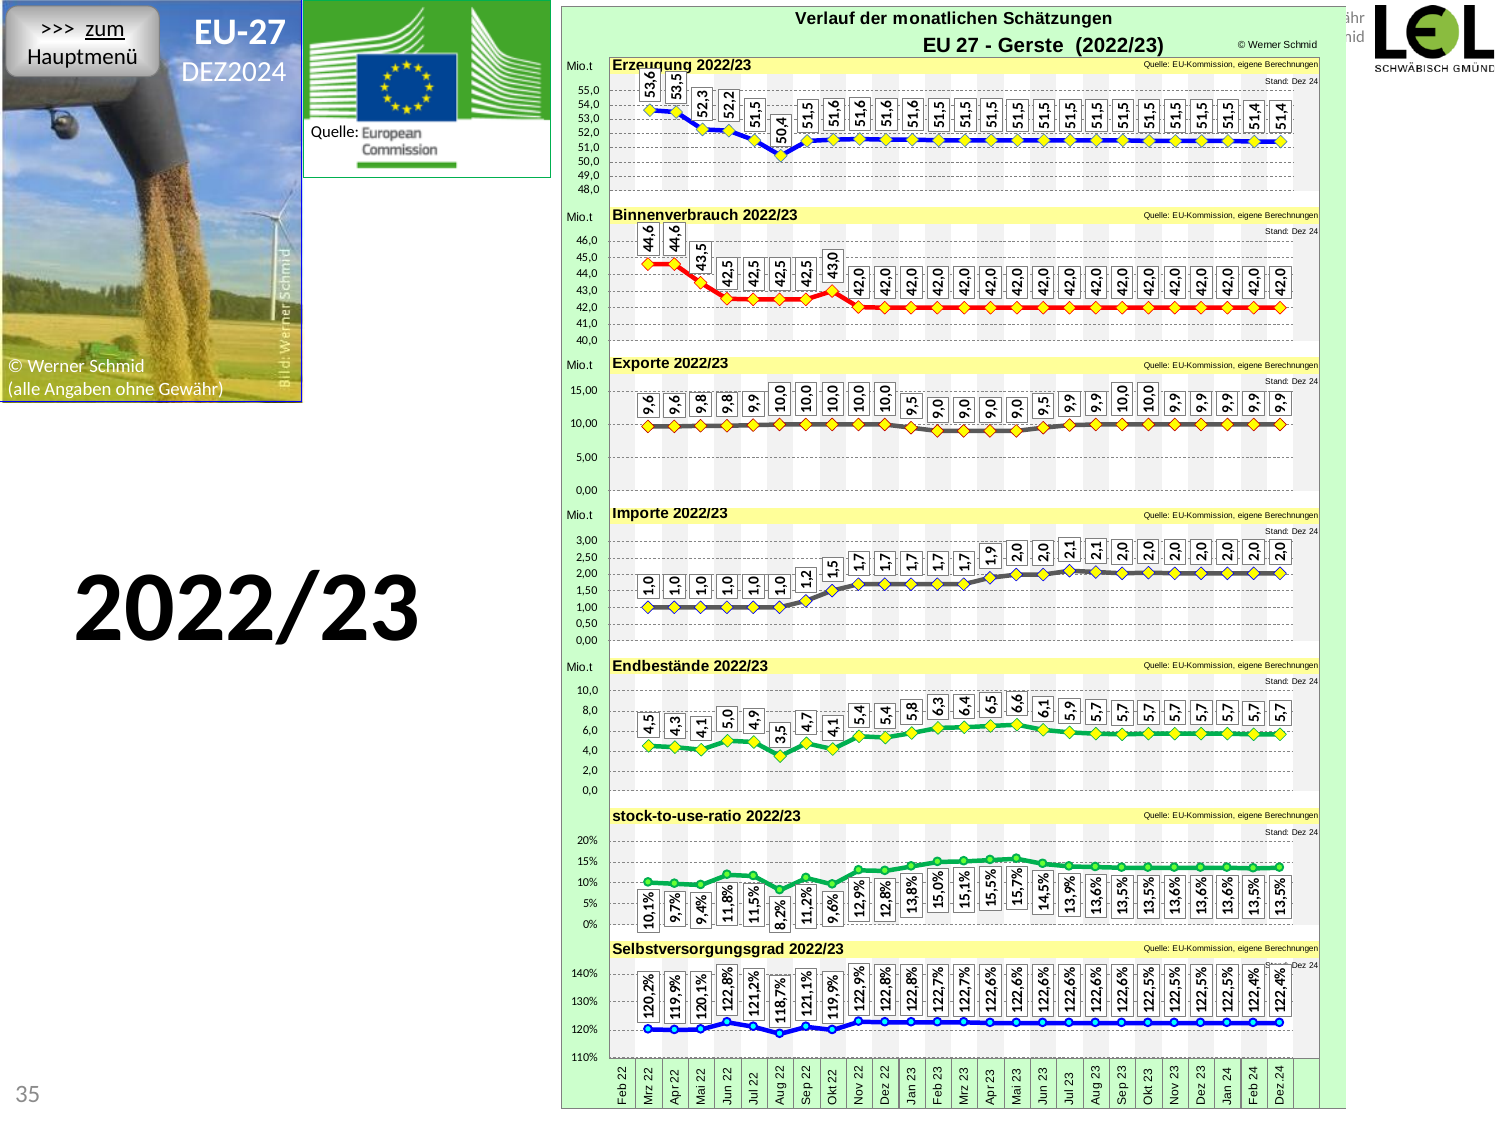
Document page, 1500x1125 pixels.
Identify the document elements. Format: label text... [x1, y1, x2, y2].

slide_number 35 [0, 1062, 350, 1123]
text_box 2022/23 [58, 413, 532, 668]
text_box >>> zum Hauptmenü [3, 3, 162, 79]
picture [304, 1, 550, 177]
picture [1375, 5, 1495, 72]
picture [0, 0, 305, 403]
picture [560, 5, 1347, 1109]
picture [0, 0, 301, 401]
